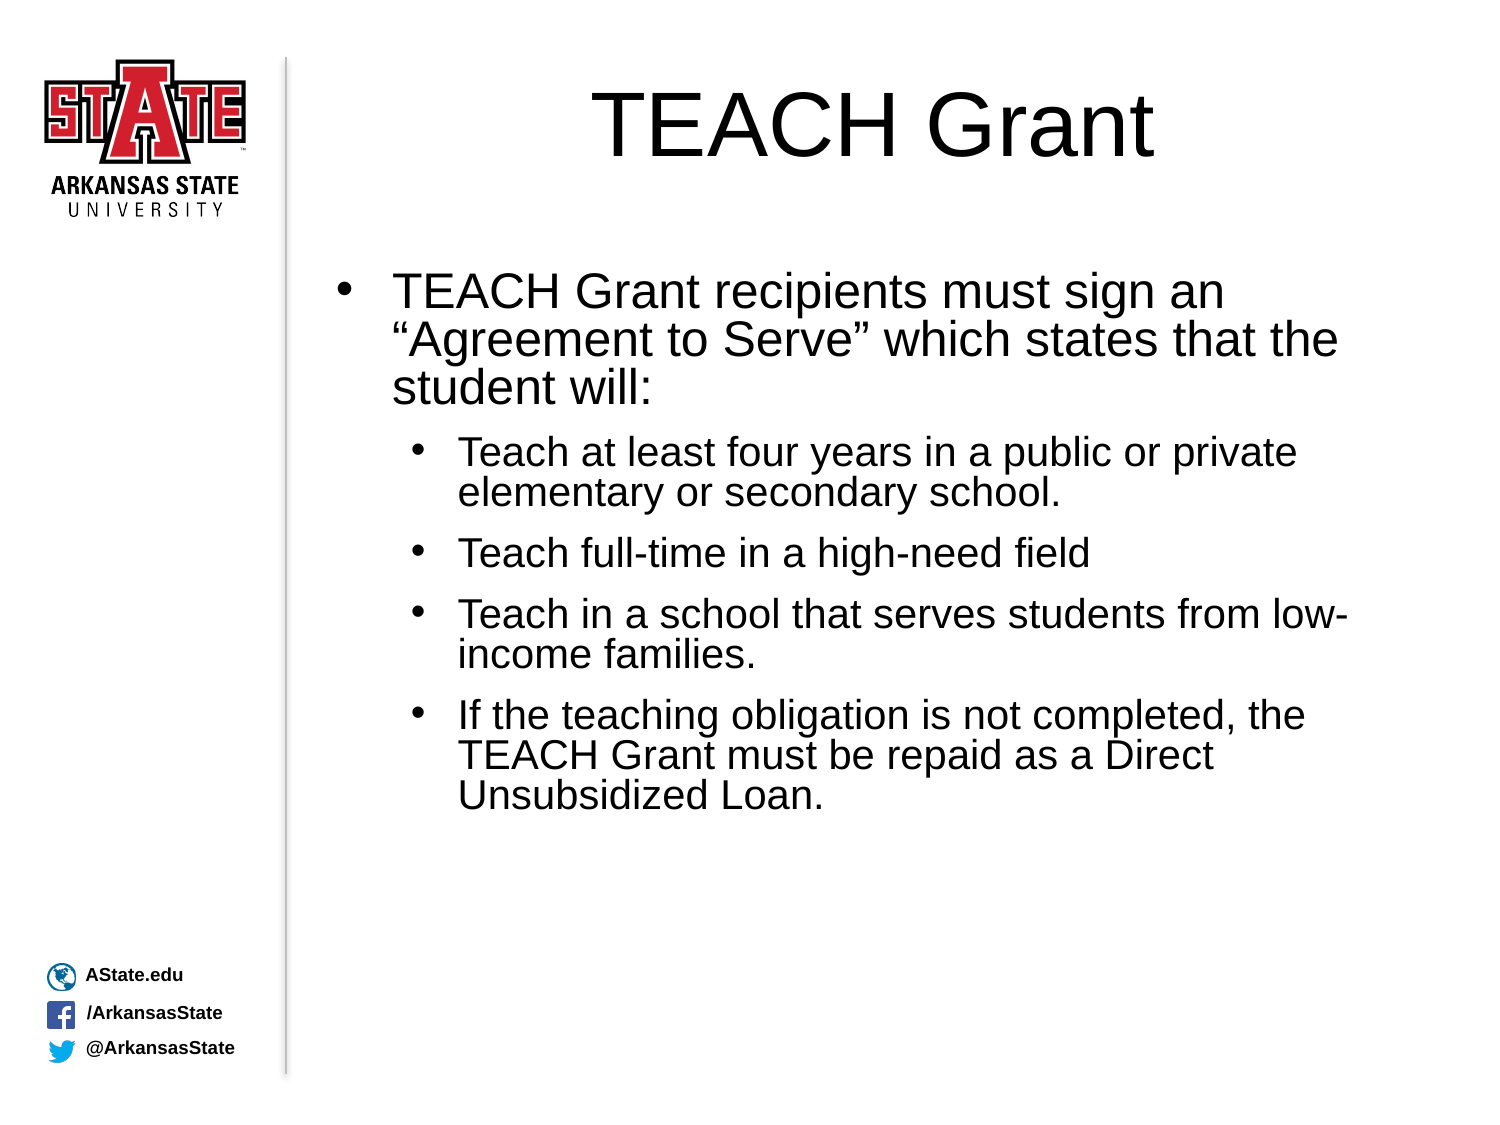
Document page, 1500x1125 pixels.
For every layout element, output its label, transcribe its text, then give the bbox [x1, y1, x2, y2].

picture [65, 962, 76, 970]
text_box @ArkansasState [85, 1028, 250, 1066]
picture [42, 57, 248, 218]
title TEACH Grant [320, 57, 1425, 207]
text_box AState.edu [70, 954, 199, 993]
picture [47, 962, 59, 972]
text_box /ArkansasState [76, 993, 238, 1028]
list TEACH Grant recipients must sign an “Agreement to Serve” which states that the student will: Teach at least four years in a public or private elementary or secondary school. Teach full-time in a high-need field Teach in a school that serves students from low-income families. If the teaching obligation is not completed, the TEACH Grant must be repaid as a Direct Unsubsidized Loan. [320, 262, 1425, 1005]
picture [50, 969, 74, 989]
picture [38, 1000, 85, 1075]
picture [47, 983, 54, 991]
